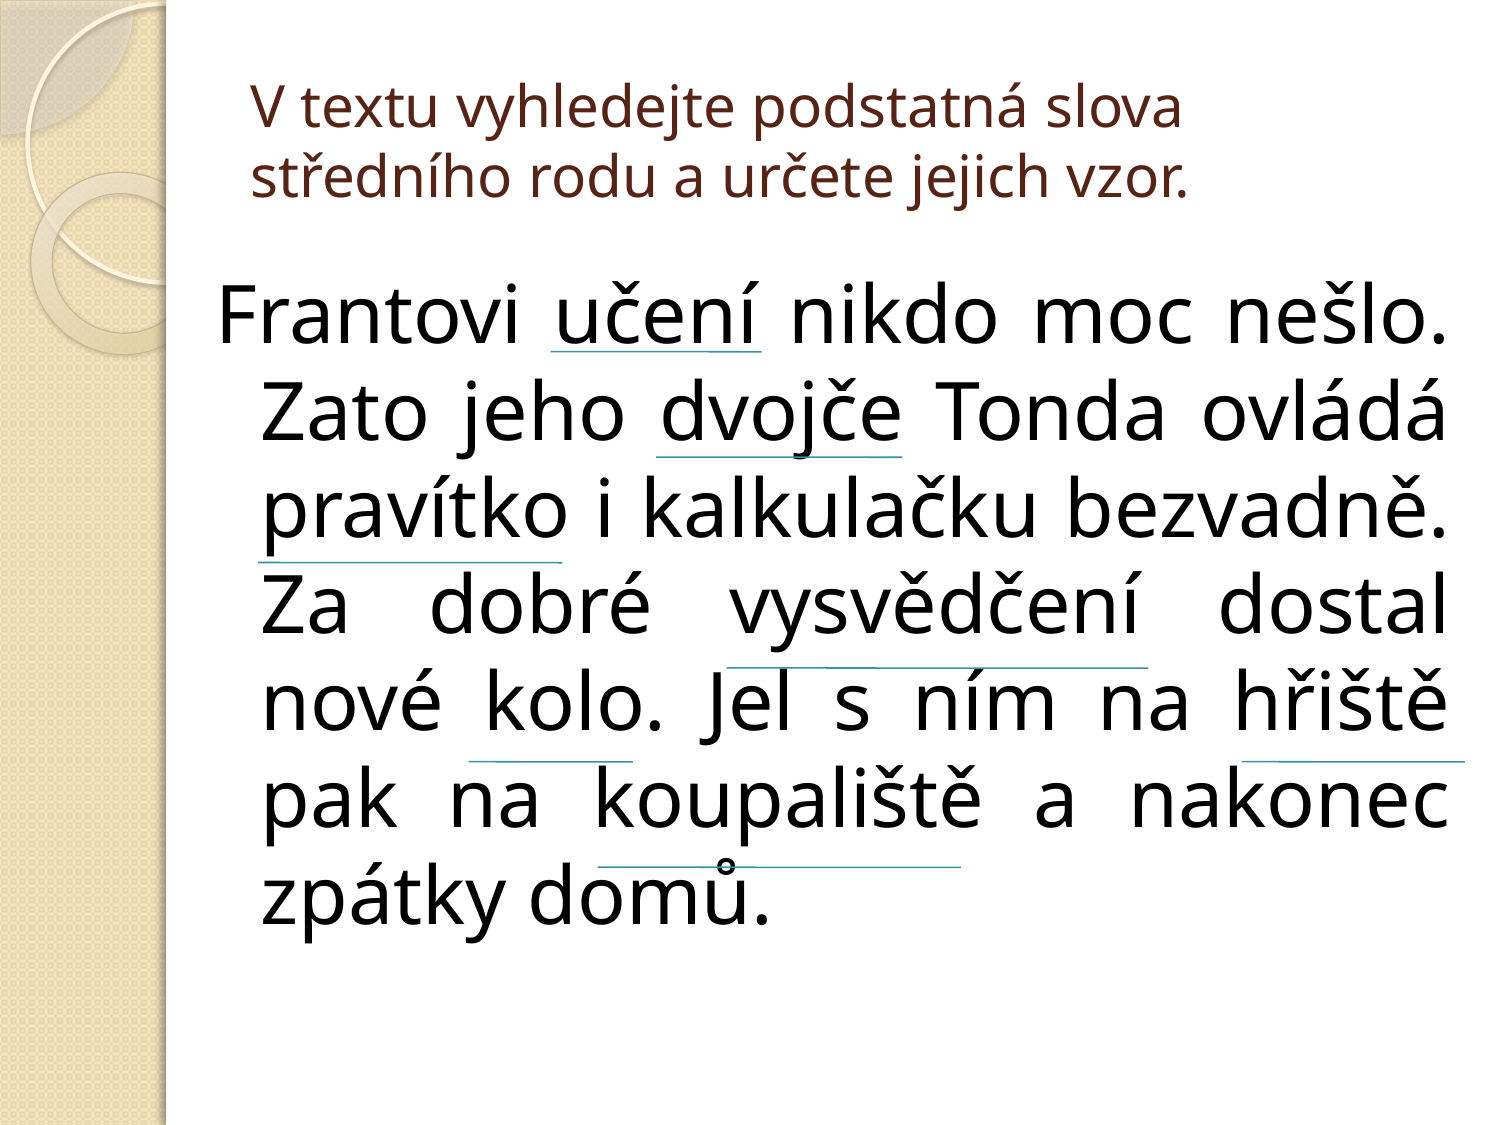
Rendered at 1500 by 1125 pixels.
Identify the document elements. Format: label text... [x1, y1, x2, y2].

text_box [257, 351, 1466, 868]
title V textu vyhledejte podstatná slova středního rodu a určete jejich vzor. [235, 45, 1466, 233]
list Frantovi učení nikdo moc nešlo. Zato jeho dvojče Tonda ovládá pravítko i kalkulačku bezvadně. Za dobré vysvědčení dostal nové kolo. Jel s ním na hřiště pak na koupaliště a nakonec zpátky domů. [187, 255, 1466, 1025]
